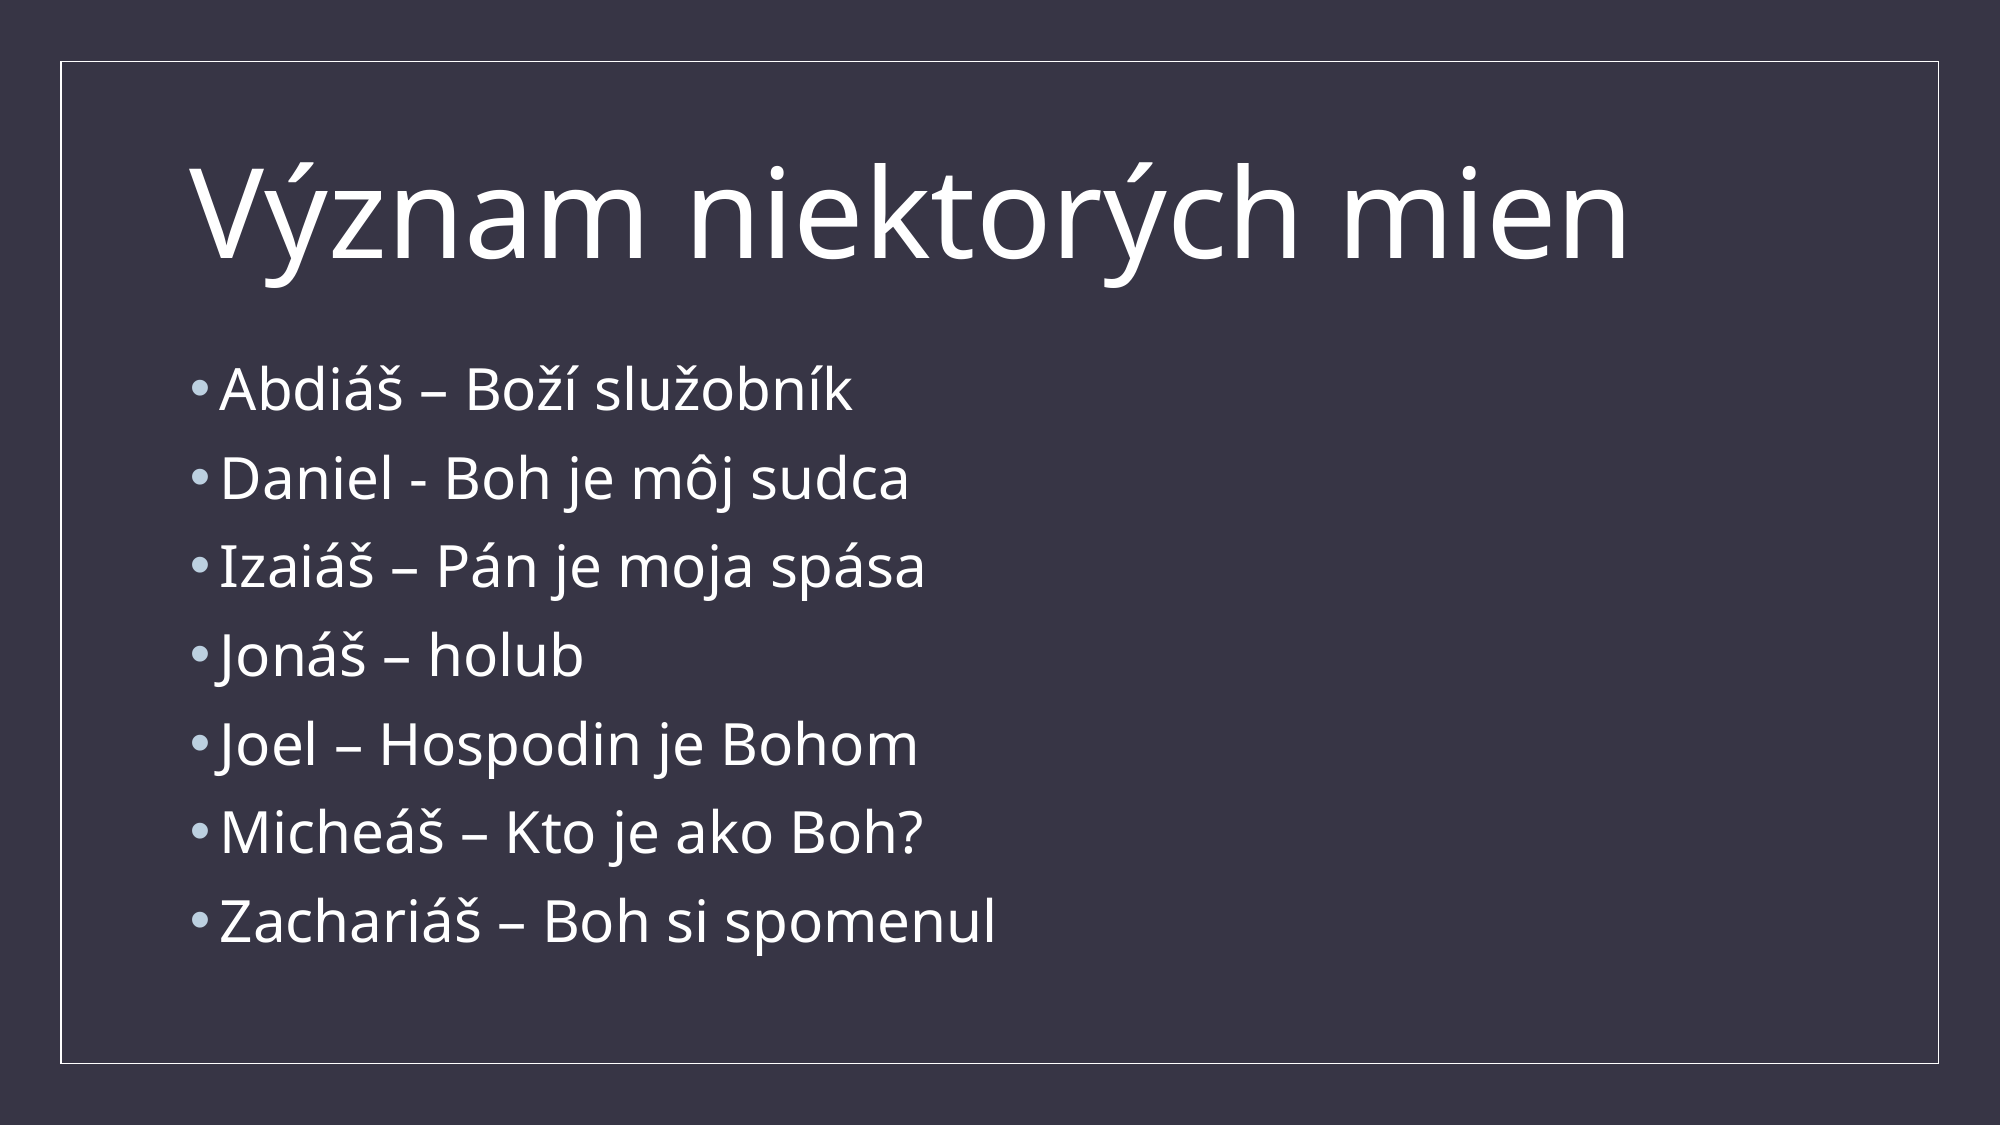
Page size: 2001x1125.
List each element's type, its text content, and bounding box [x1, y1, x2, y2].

list Abdiáš – Boží služobník Daniel - Boh je môj sudca Izaiáš – Pán je moja spása Jonáš – holub Joel – Hospodin je Bohom Micheáš – Kto je ako Boh? Zachariáš – Boh si spomenul [174, 345, 1825, 990]
title Význam niektorých mien [174, 105, 1825, 331]
